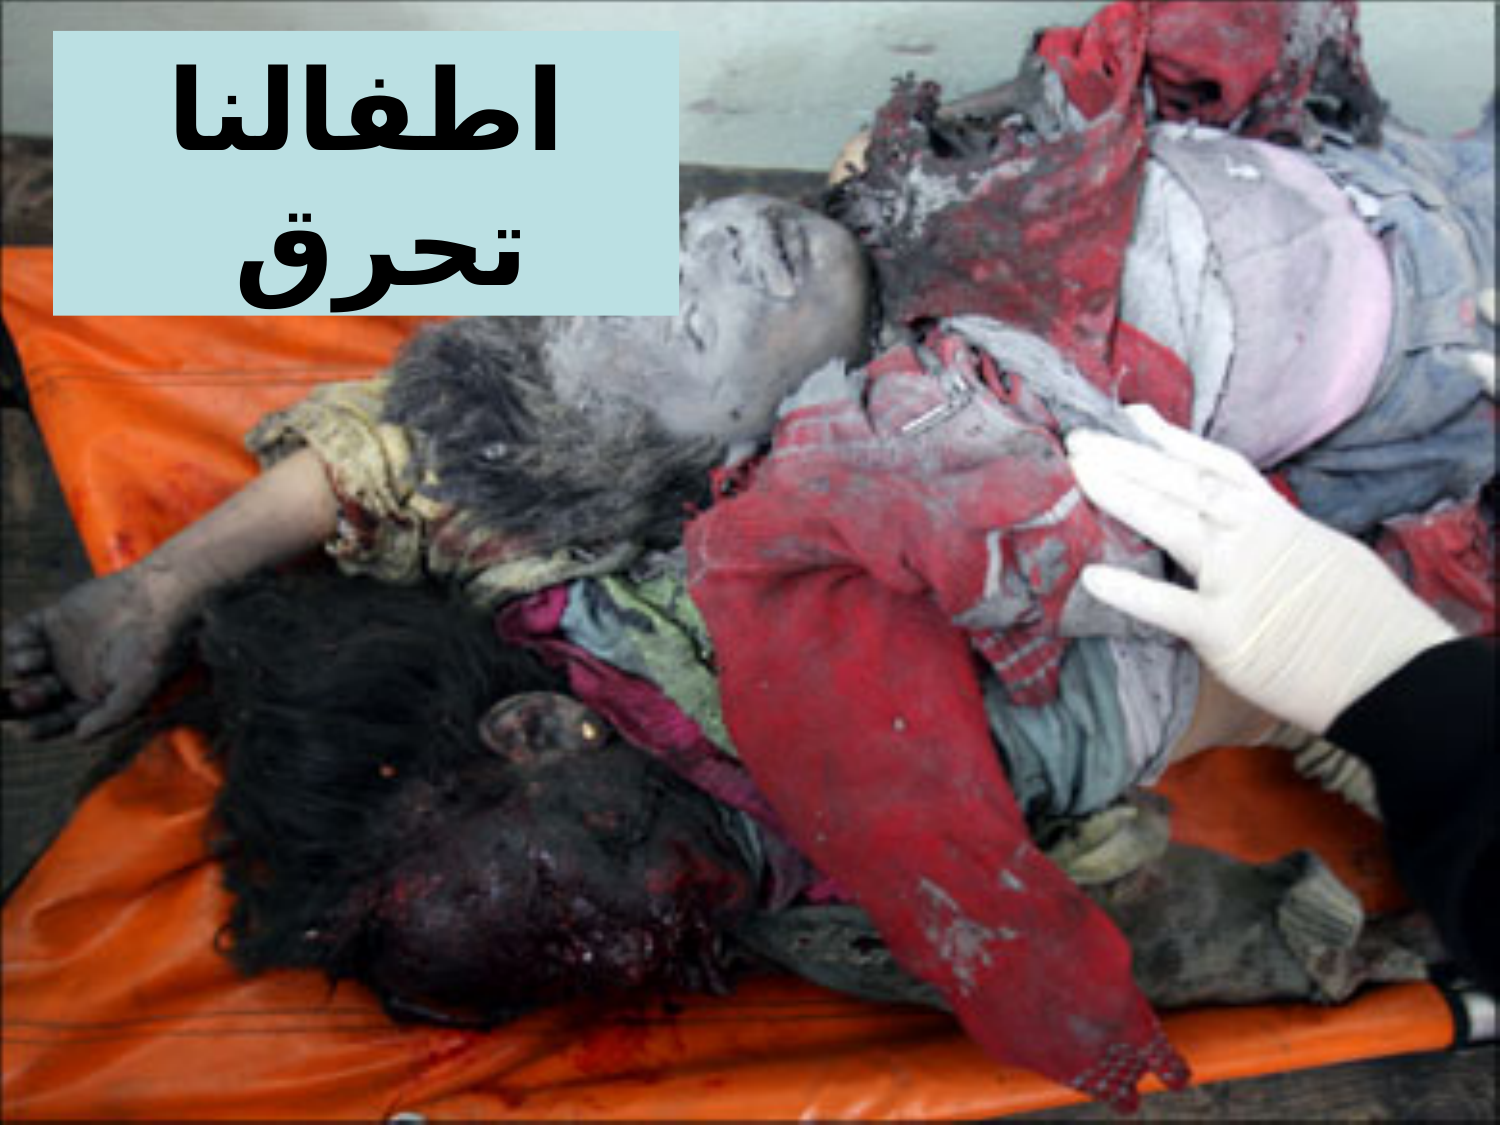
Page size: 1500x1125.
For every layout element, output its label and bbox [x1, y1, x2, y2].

list [0, 0, 1500, 1125]
